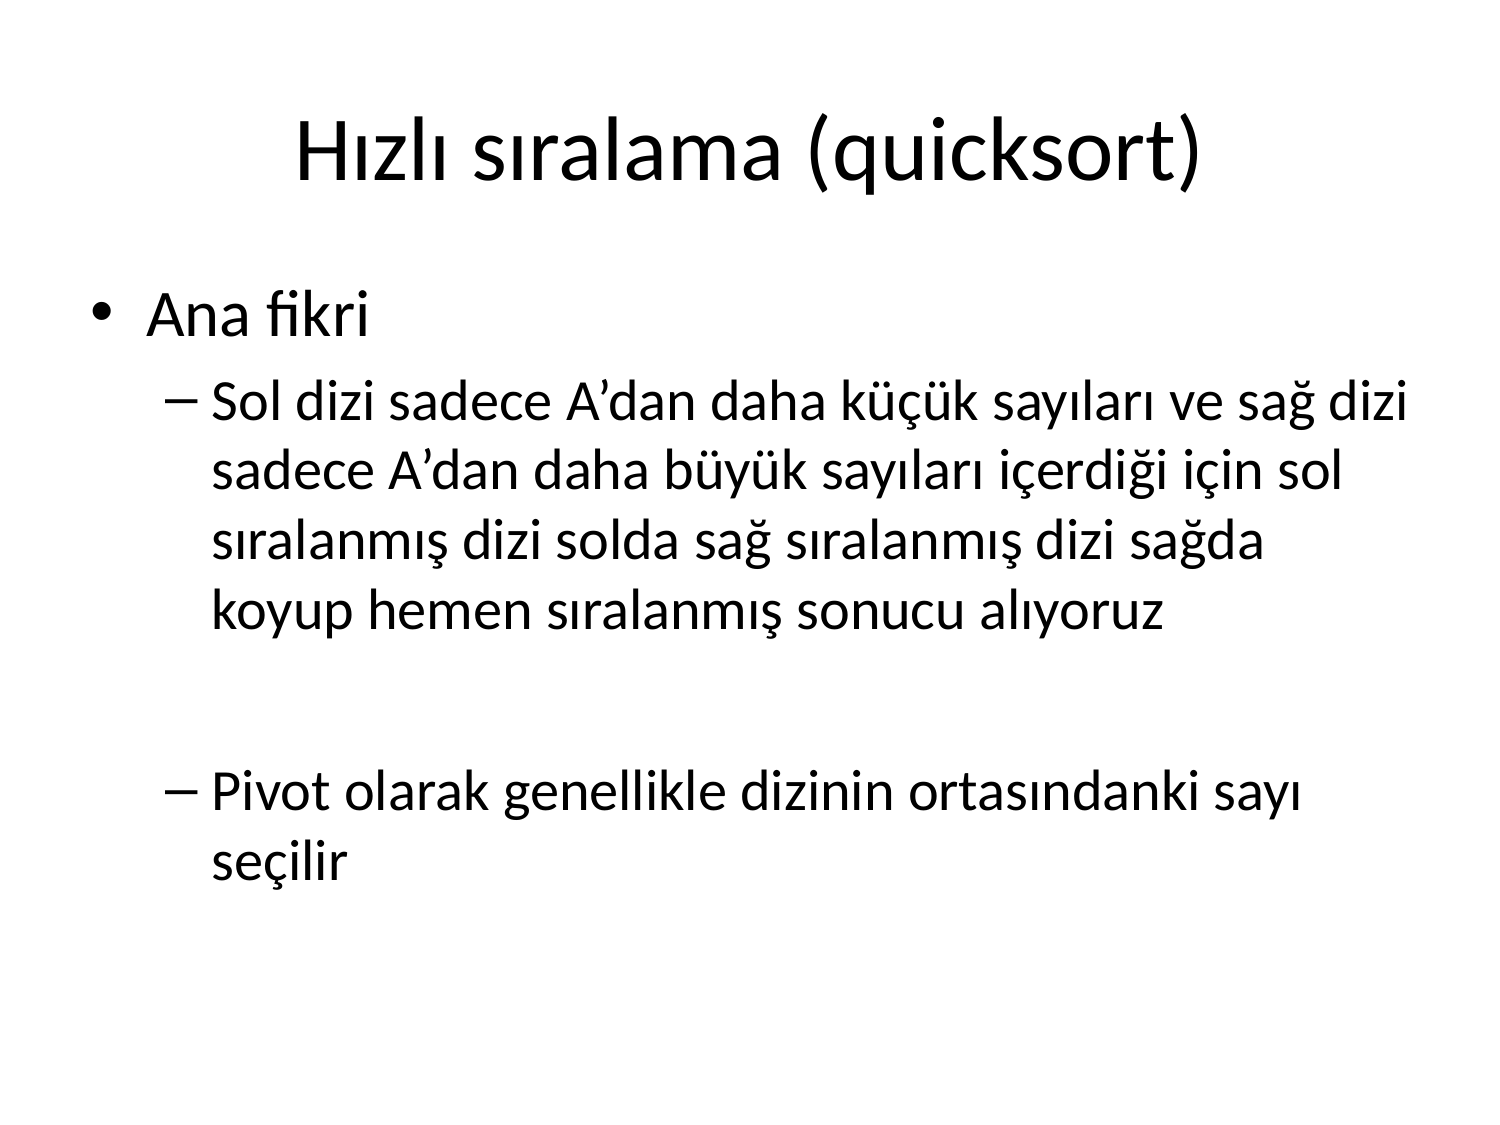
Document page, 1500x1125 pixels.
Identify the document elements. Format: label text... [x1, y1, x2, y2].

title Hızlı sıralama (quicksort) [75, 50, 1425, 238]
list Ana fikri Sol dizi sadece A’dan daha küçük sayıları ve sağ dizi sadece A’dan daha büyük sayıları içerdiği için sol sıralanmış dizi solda sağ sıralanmış dizi sağda koyup hemen sıralanmış sonucu alıyoruz Pivot olarak genellikle dizinin ortasındanki sayı seçilir [75, 262, 1425, 1050]
